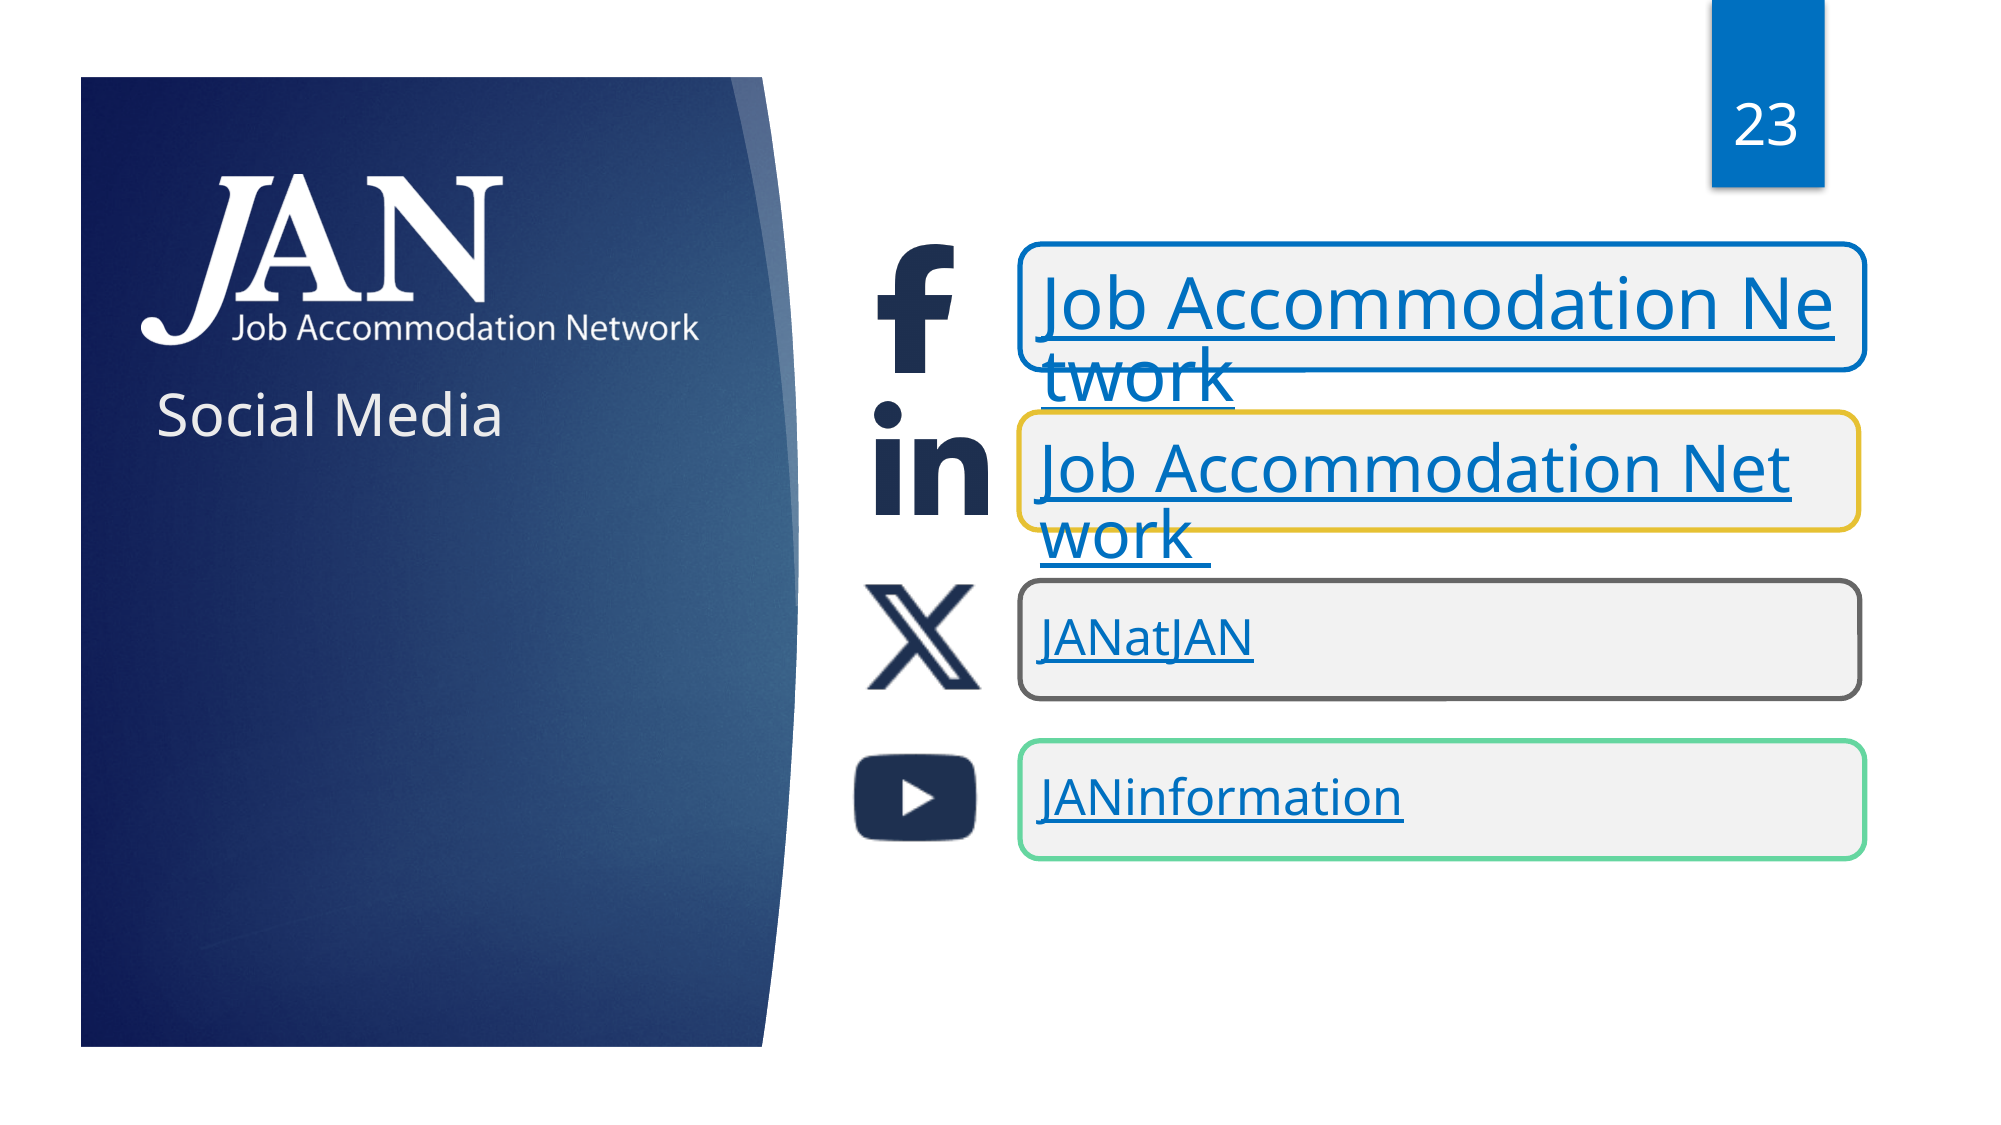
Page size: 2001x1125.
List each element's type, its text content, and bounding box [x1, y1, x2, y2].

text_box JANatJAN [1020, 580, 1860, 699]
picture [850, 740, 981, 856]
picture [858, 572, 988, 703]
text_box JANinformation [1020, 740, 1865, 859]
picture [874, 401, 988, 531]
text_box Job Accommodation Network [1020, 244, 1865, 370]
text_box Job Accommodation Network [1018, 411, 1859, 531]
picture [141, 174, 802, 370]
picture [874, 243, 957, 373]
title Social Media [141, 378, 706, 456]
slide_number 23 [1698, 48, 1836, 175]
